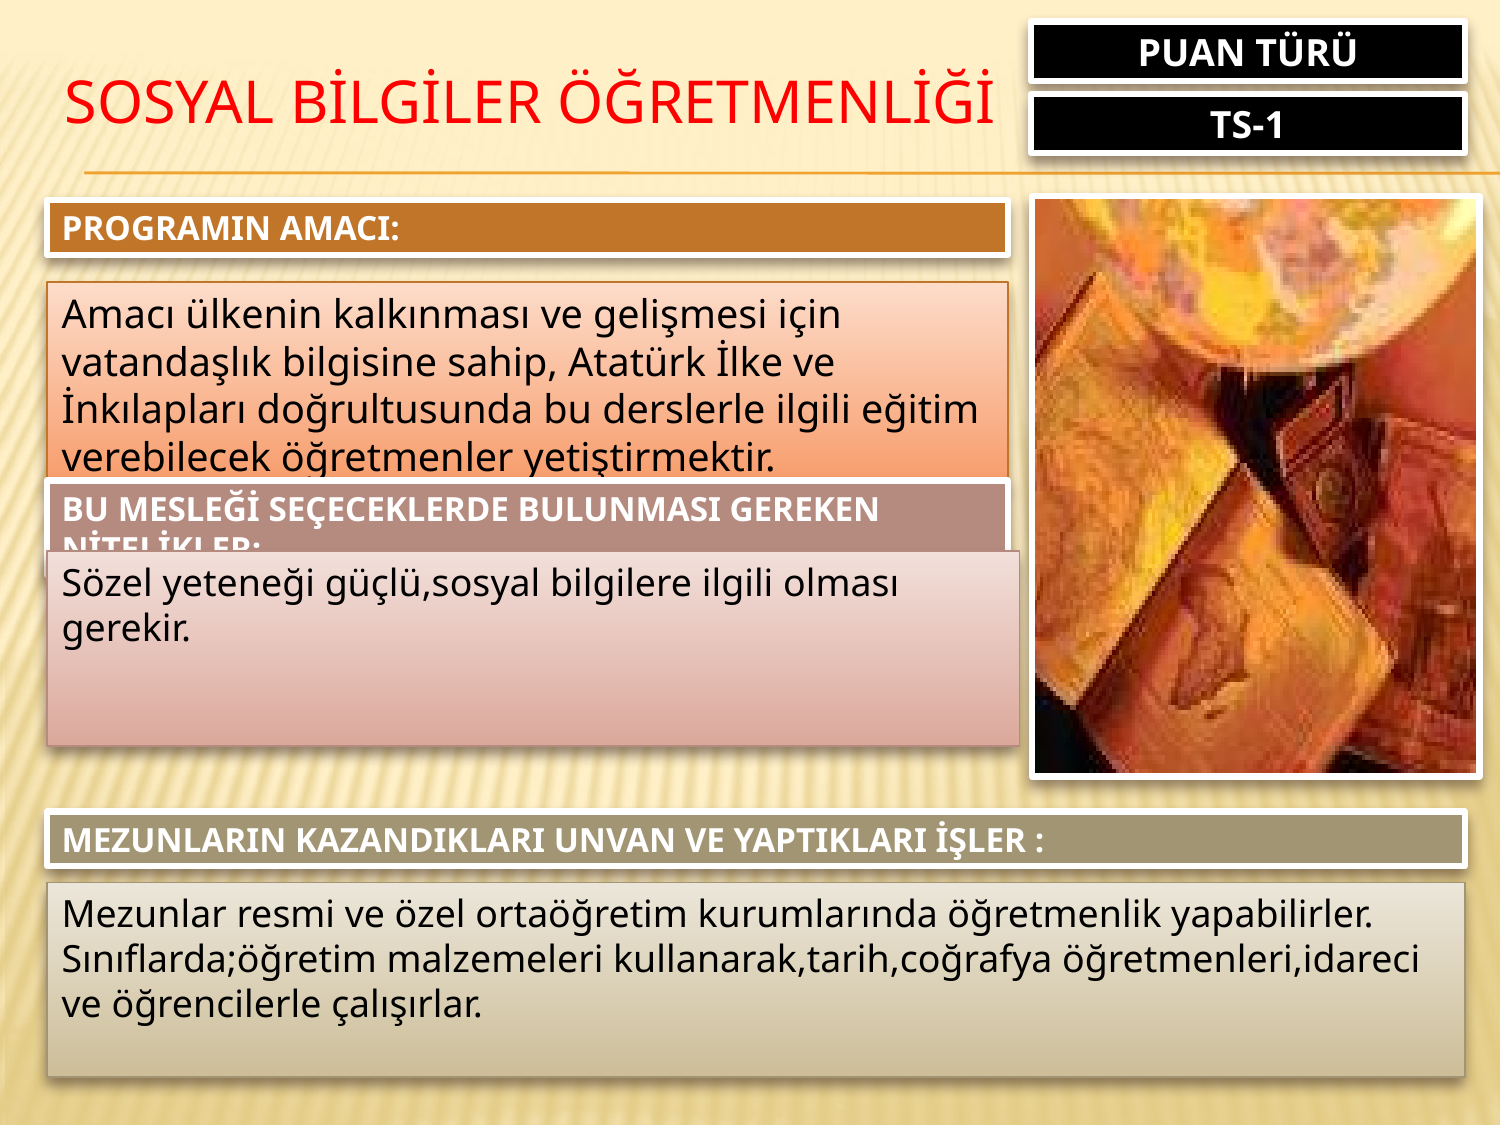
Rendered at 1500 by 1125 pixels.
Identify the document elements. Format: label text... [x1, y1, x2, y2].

text_box BU MESLEĞİ SEÇECEKLERDE BULUNMASI GEREKEN NİTELİKLER: [44, 477, 1011, 551]
text_box TS-1 [1028, 91, 1468, 156]
text_box Mezunlar resmi ve özel ortaöğretim kurumlarında öğretmenlik yapabilirler. Sınıflarda;öğretim malzemeleri kullanarak,tarih,coğrafya öğretmenleri,idareci ve öğrencilerle çalışırlar. [46, 882, 1466, 1078]
title SOSYAL BİLGİLER ÖĞRETMENLİĞİ [50, 35, 1021, 164]
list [1034, 198, 1477, 774]
text_box Sözel yeteneği güçlü,sosyal bilgilere ilgili olması gerekir. [46, 550, 1020, 747]
text_box Amacı ülkenin kalkınması ve gelişmesi için vatandaşlık bilgisine sahip, Atatürk İlke ve İnkılapları doğrultusunda bu derslerle ilgili eğitim verebilecek öğretmenler yetiştirmektir. [46, 281, 1009, 477]
text_box PUAN TÜRÜ [1028, 18, 1468, 84]
text_box PROGRAMIN AMACI: [44, 197, 1011, 258]
text_box MEZUNLARIN KAZANDIKLARI UNVAN VE YAPTIKLARI İŞLER : [44, 808, 1468, 869]
